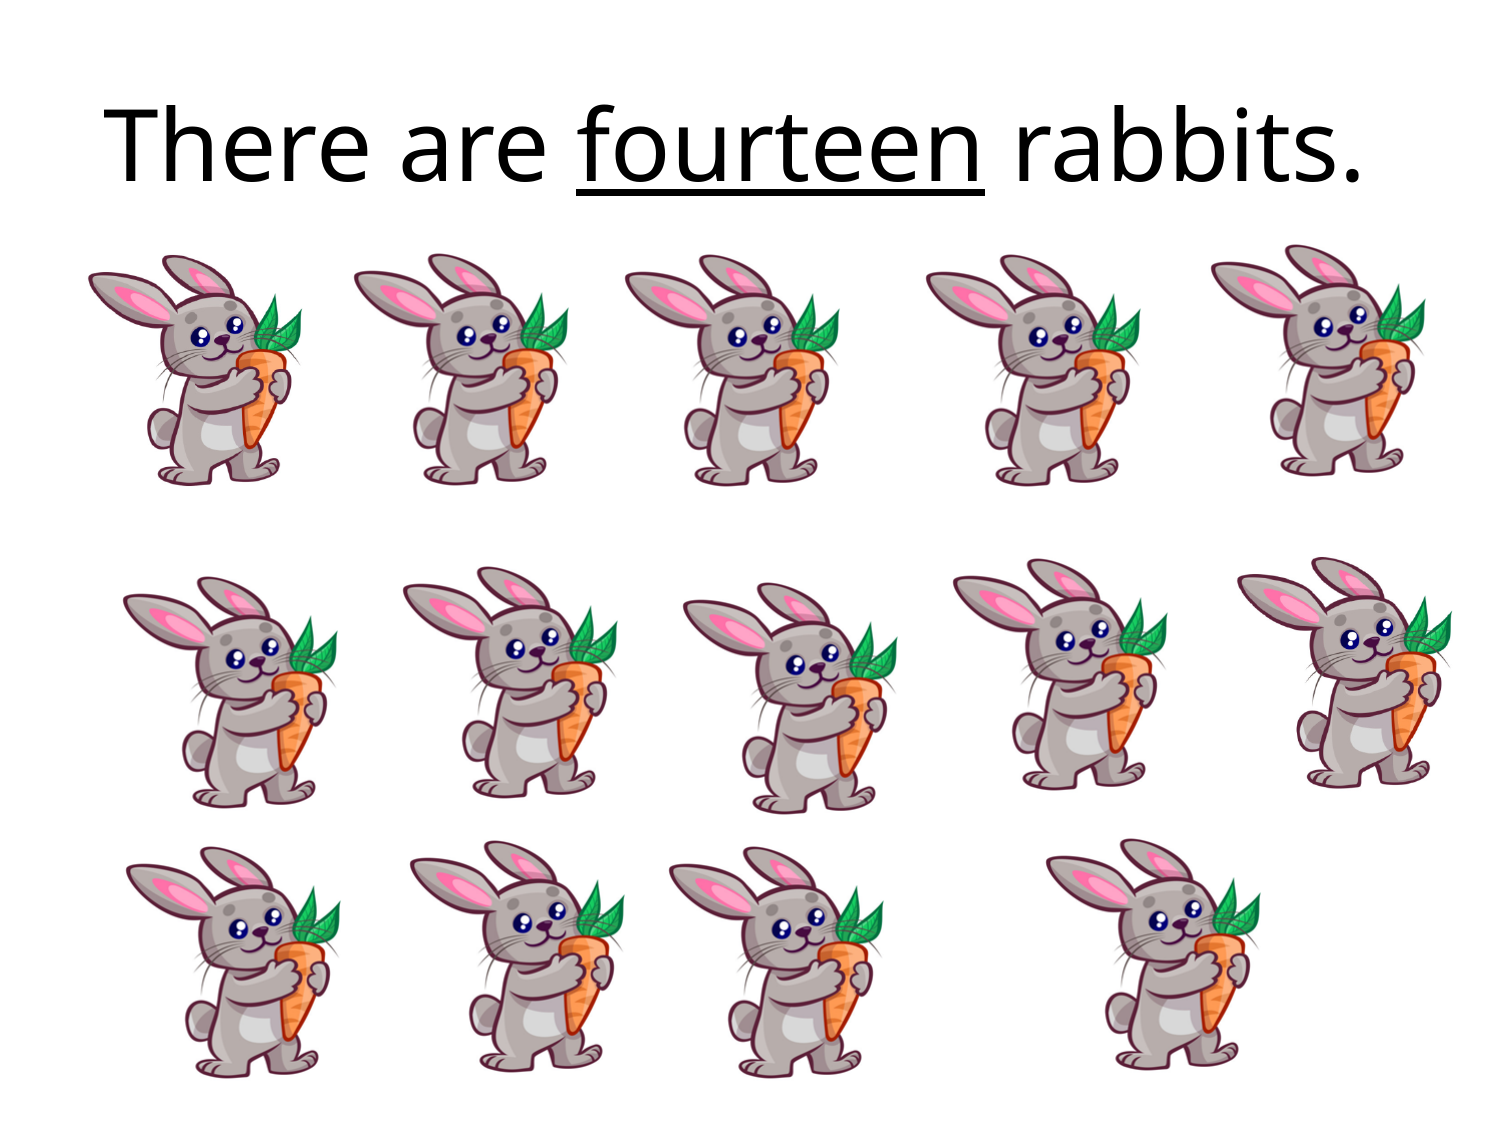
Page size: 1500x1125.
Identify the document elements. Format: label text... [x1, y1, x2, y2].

picture [88, 530, 1487, 1105]
picture [891, 218, 1461, 513]
text_box There are fourteen rabbits. [88, 73, 1447, 209]
picture [52, 227, 875, 513]
